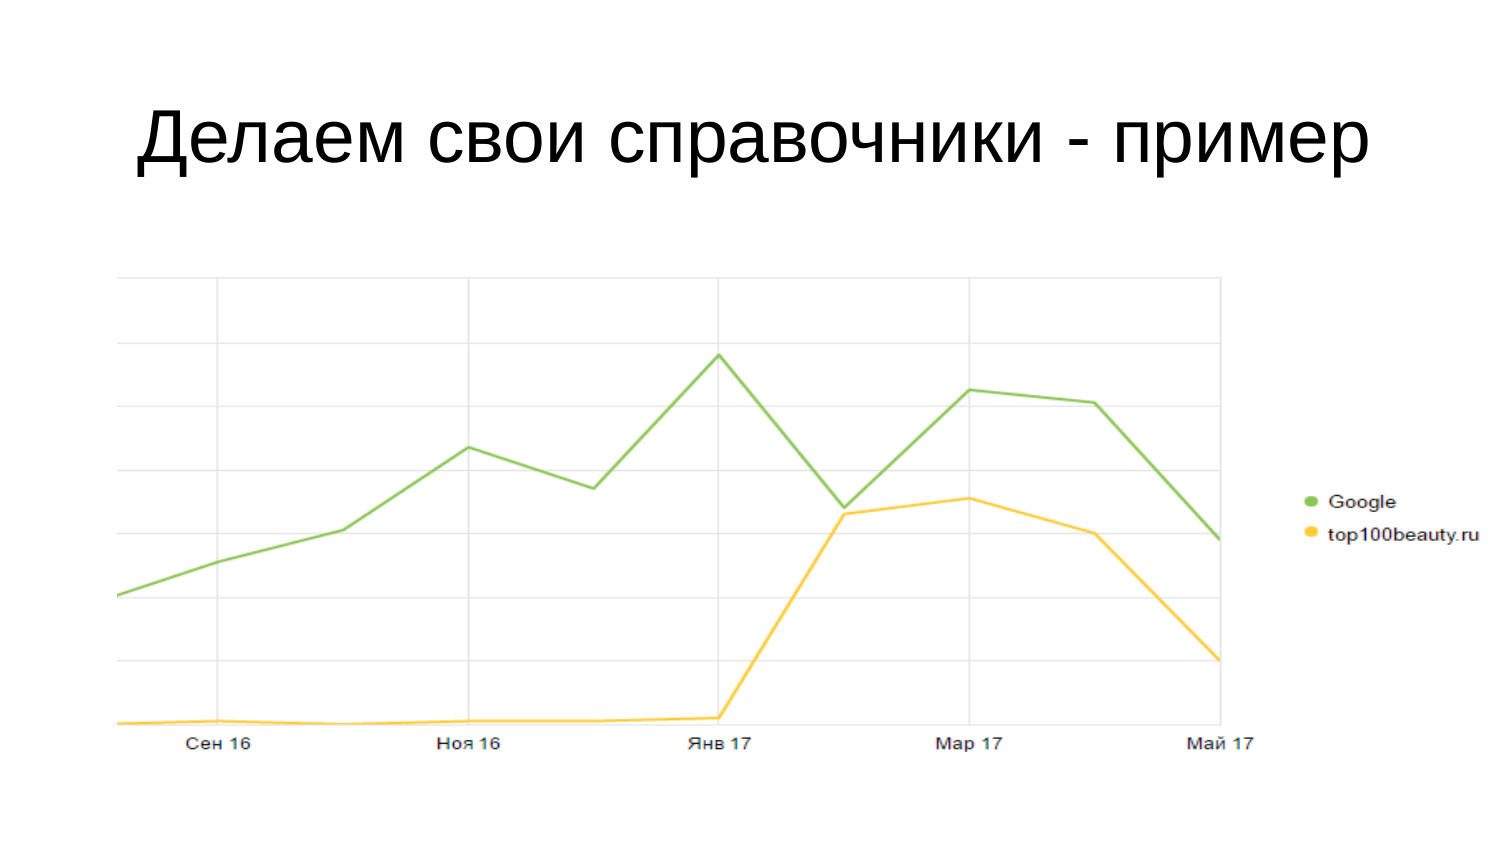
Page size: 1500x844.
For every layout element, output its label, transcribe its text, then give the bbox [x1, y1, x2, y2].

picture [117, 192, 1489, 794]
title Делаем свои справочники - пример [40, 55, 1469, 193]
